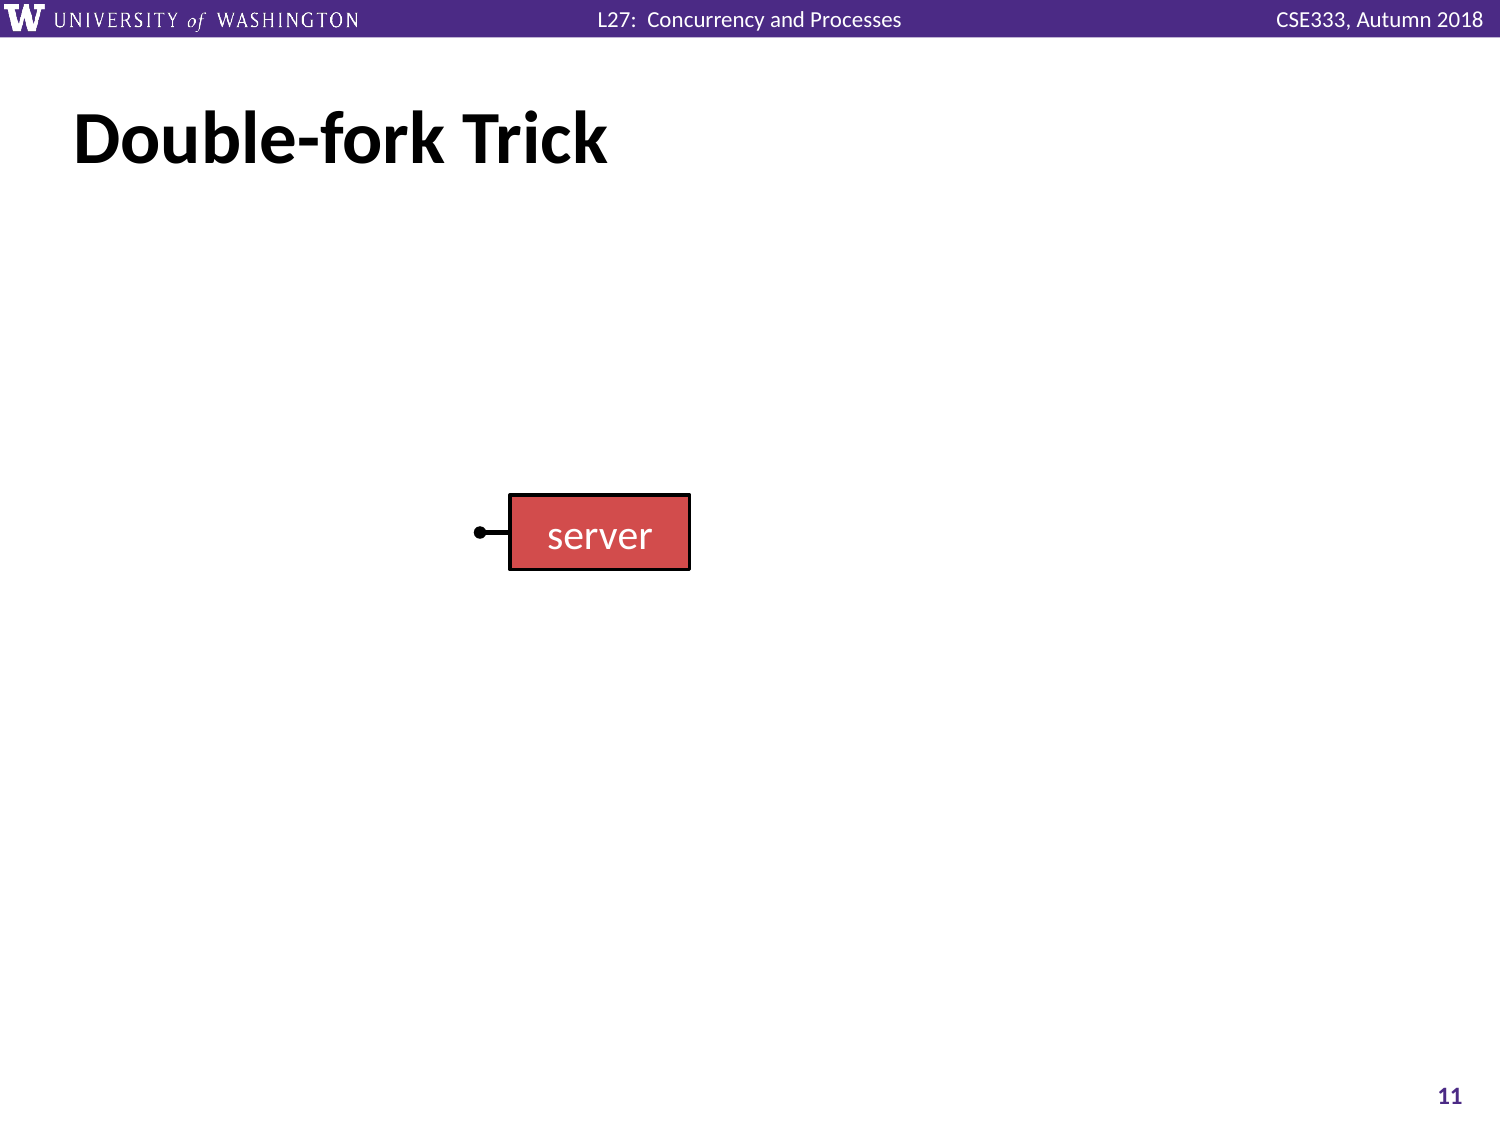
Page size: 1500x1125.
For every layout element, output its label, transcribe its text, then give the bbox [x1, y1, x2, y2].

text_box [479, 494, 691, 571]
slide_number 11 [1400, 1065, 1500, 1125]
picture [4, 4, 358, 32]
title Double-fork Trick [58, 71, 1438, 197]
